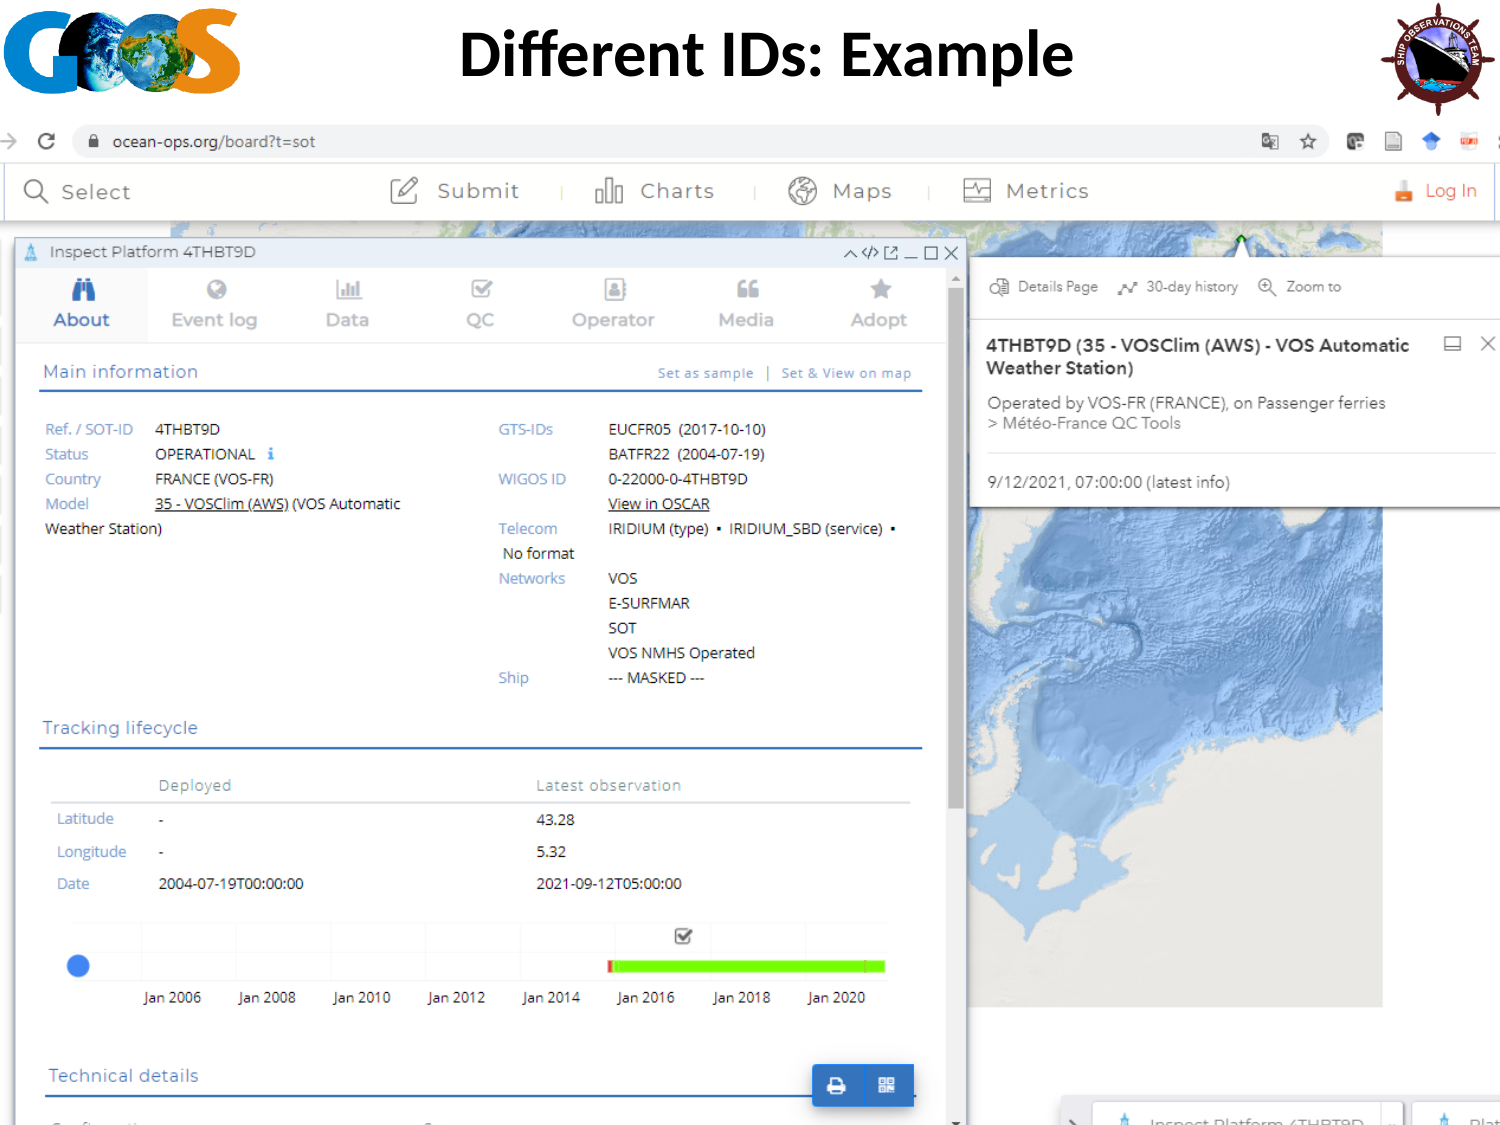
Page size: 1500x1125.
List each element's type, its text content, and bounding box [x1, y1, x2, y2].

picture [0, 119, 1500, 1125]
picture [3, 7, 183, 94]
picture [1380, 2, 1495, 116]
title Different IDs: Example [183, 2, 1353, 118]
